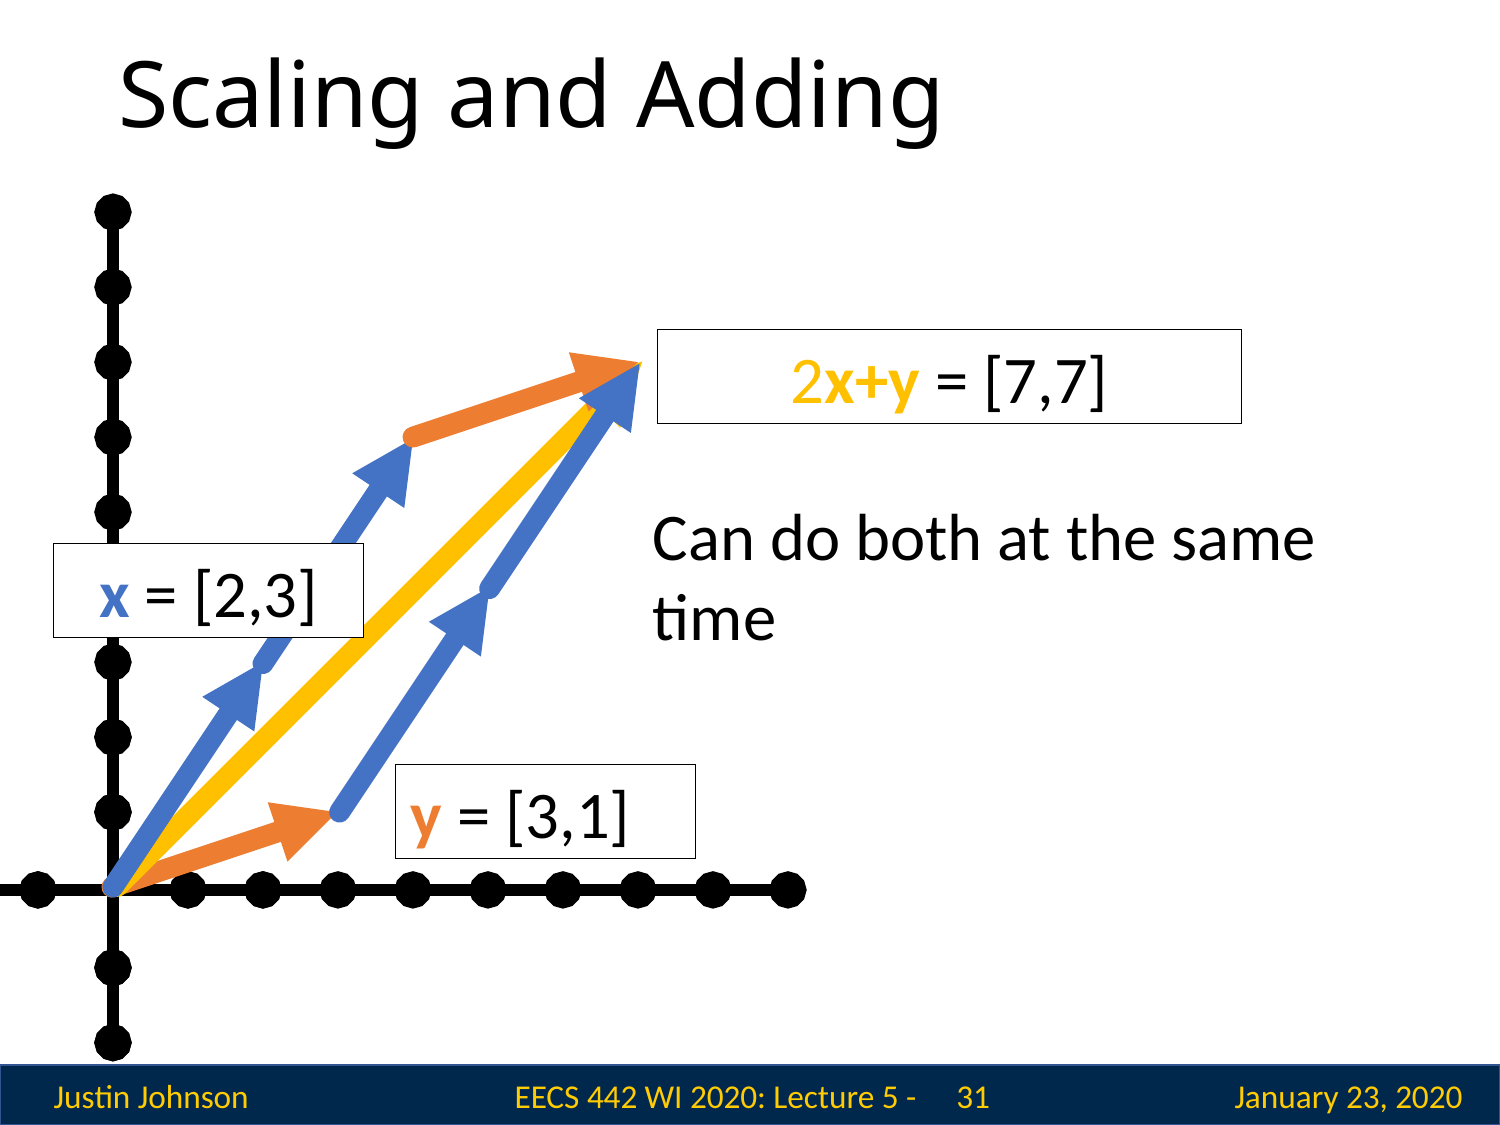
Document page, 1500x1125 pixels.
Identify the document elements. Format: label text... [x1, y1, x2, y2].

text_box x = [2,3] [53, 543, 112, 638]
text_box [112, 212, 788, 890]
slide_number 31 [900, 1065, 1032, 1125]
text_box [112, 438, 413, 888]
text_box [0, 889, 113, 1043]
text_box 2x+y = [7,7] [788, 329, 1242, 424]
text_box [339, 363, 640, 813]
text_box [117, 361, 643, 887]
title Scaling and Adding [103, 29, 1397, 165]
text_box Can do both at the same time [788, 486, 1446, 662]
